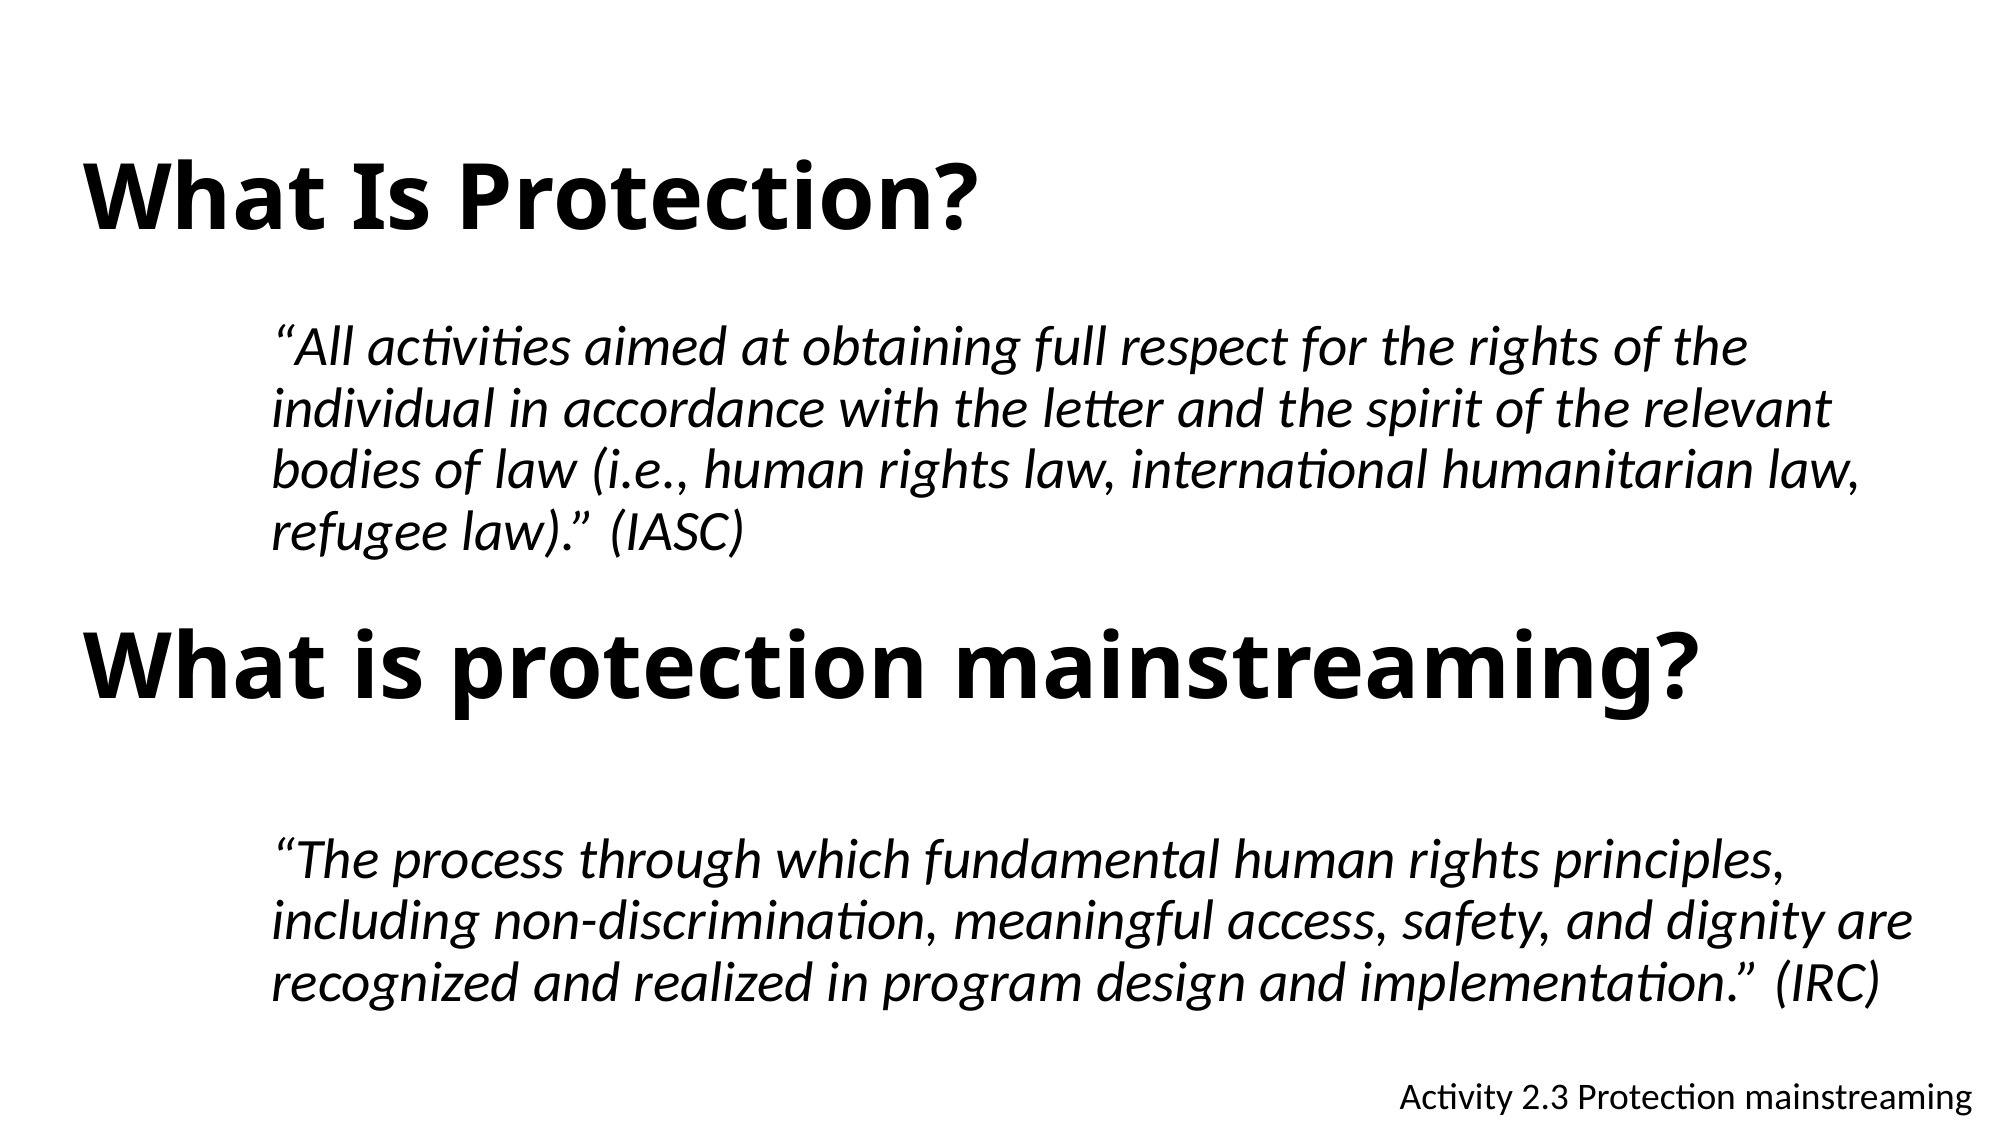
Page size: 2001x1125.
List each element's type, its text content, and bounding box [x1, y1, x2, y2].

title What is protection mainstreaming? [68, 560, 256, 778]
text_box What Is Protection? [68, 91, 1794, 309]
list “All activities aimed at obtaining full respect for the rights of the individual in accordance with the letter and the spirit of the relevant bodies of law (i.e., human rights law, international humanitarian law, refugee law).” (IASC) “The process through which fundamental human rights principles, including non-discrimination, meaningful access, safety, and dignity are recognized and realized in program design and implementation.” (IRC) [256, 308, 1930, 1030]
text_box Activity 2.3 Protection mainstreaming [1384, 1064, 1997, 1125]
